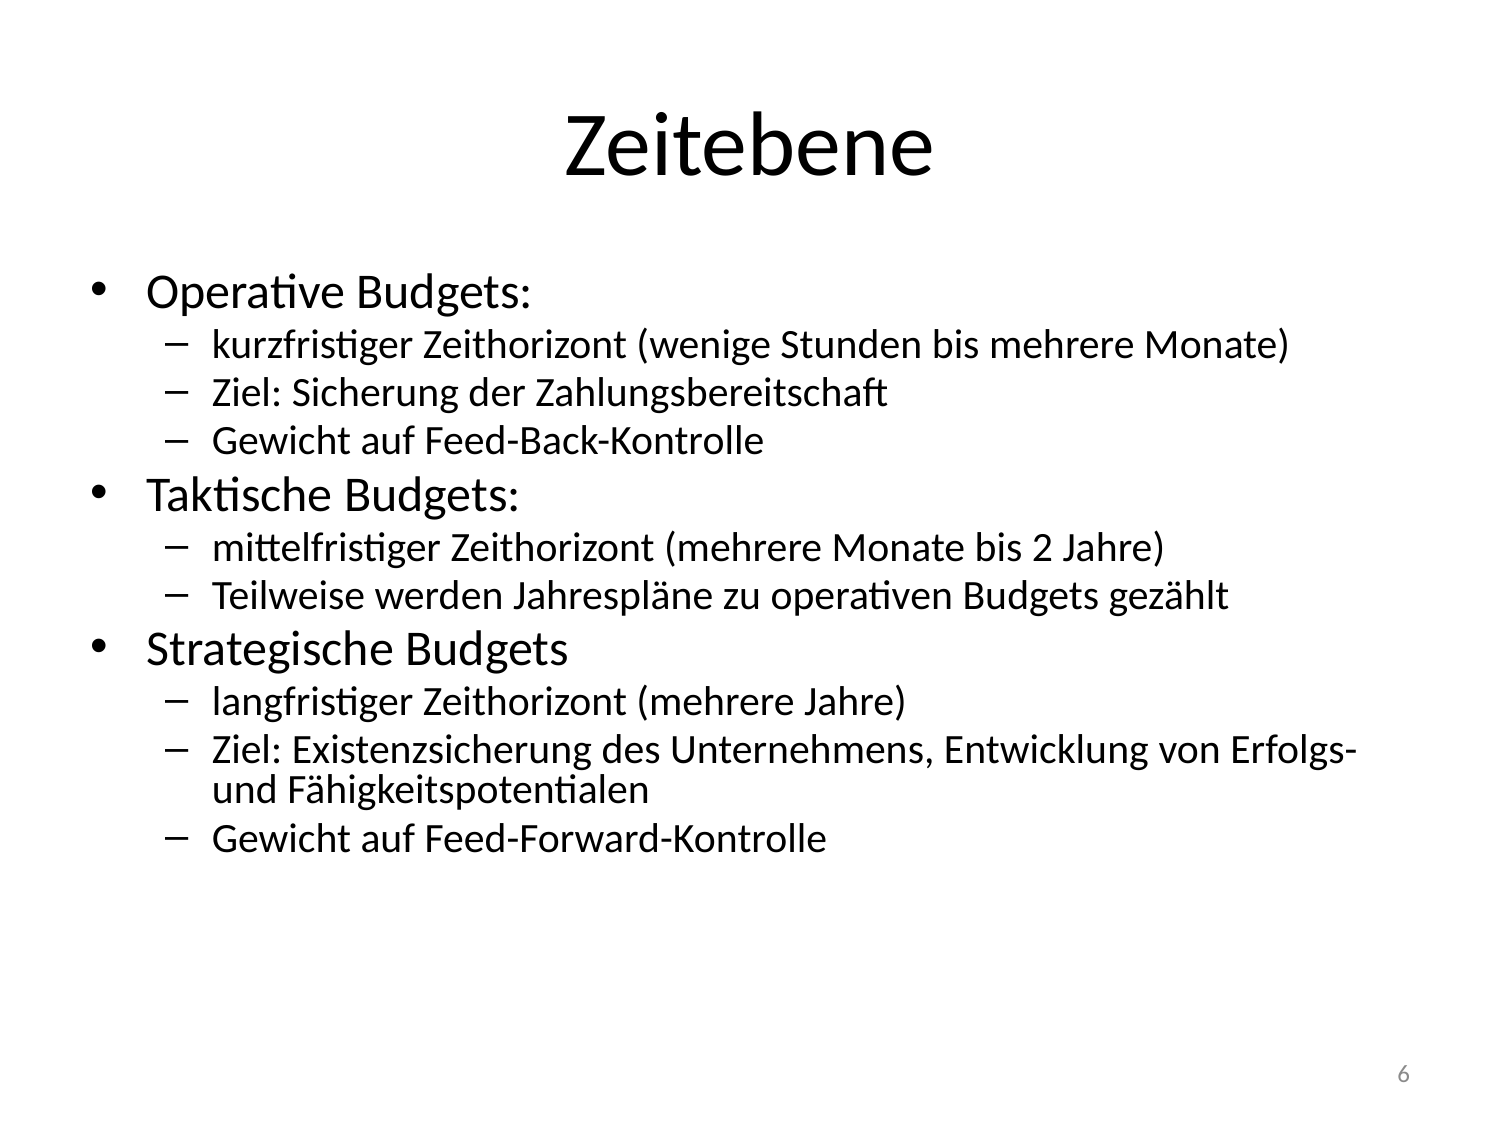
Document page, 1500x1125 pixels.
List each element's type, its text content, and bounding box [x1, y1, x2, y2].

title Zeitebene [75, 45, 1425, 233]
slide_number 6 [1074, 1042, 1425, 1103]
list Operative Budgets: kurzfristiger Zeithorizont (wenige Stunden bis mehrere Monate) Ziel: Sicherung der Zahlungsbereitschaft Gewicht auf Feed-Back-Kontrolle Taktische Budgets: mittelfristiger Zeithorizont (mehrere Monate bis 2 Jahre) Teilweise werden Jahrespläne zu operativen Budgets gezählt Strategische Budgets langfristiger Zeithorizont (mehrere Jahre) Ziel: Existenzsicherung des Unternehmens, Entwicklung von Erfolgs- und Fähigkeitspotentialen Gewicht auf Feed-Forward-Kontrolle [75, 262, 1425, 1005]
